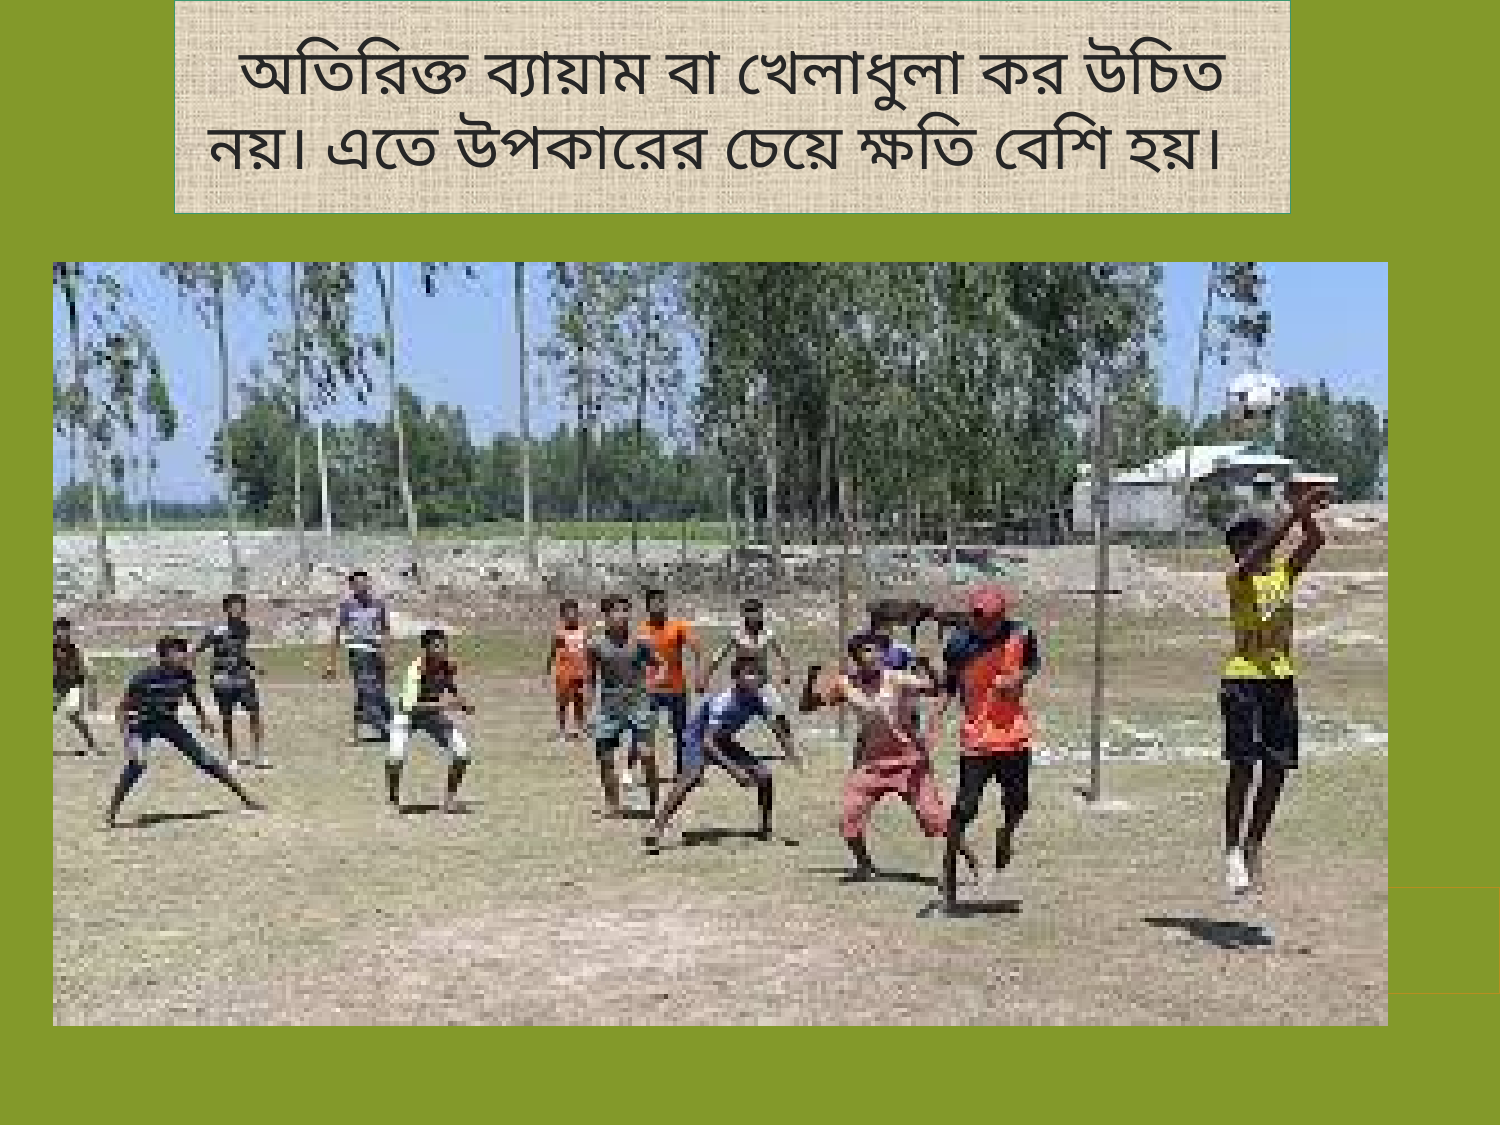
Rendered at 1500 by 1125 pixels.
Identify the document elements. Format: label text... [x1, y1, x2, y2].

text_box [1388, 887, 1500, 994]
picture [53, 262, 1388, 1026]
title অতিরিক্ত ব্যায়াম বা খেলাধুলা কর উচিত নয়। এতে উপকারের চেয়ে ক্ষতি বেশি হয়। [174, 0, 1291, 214]
